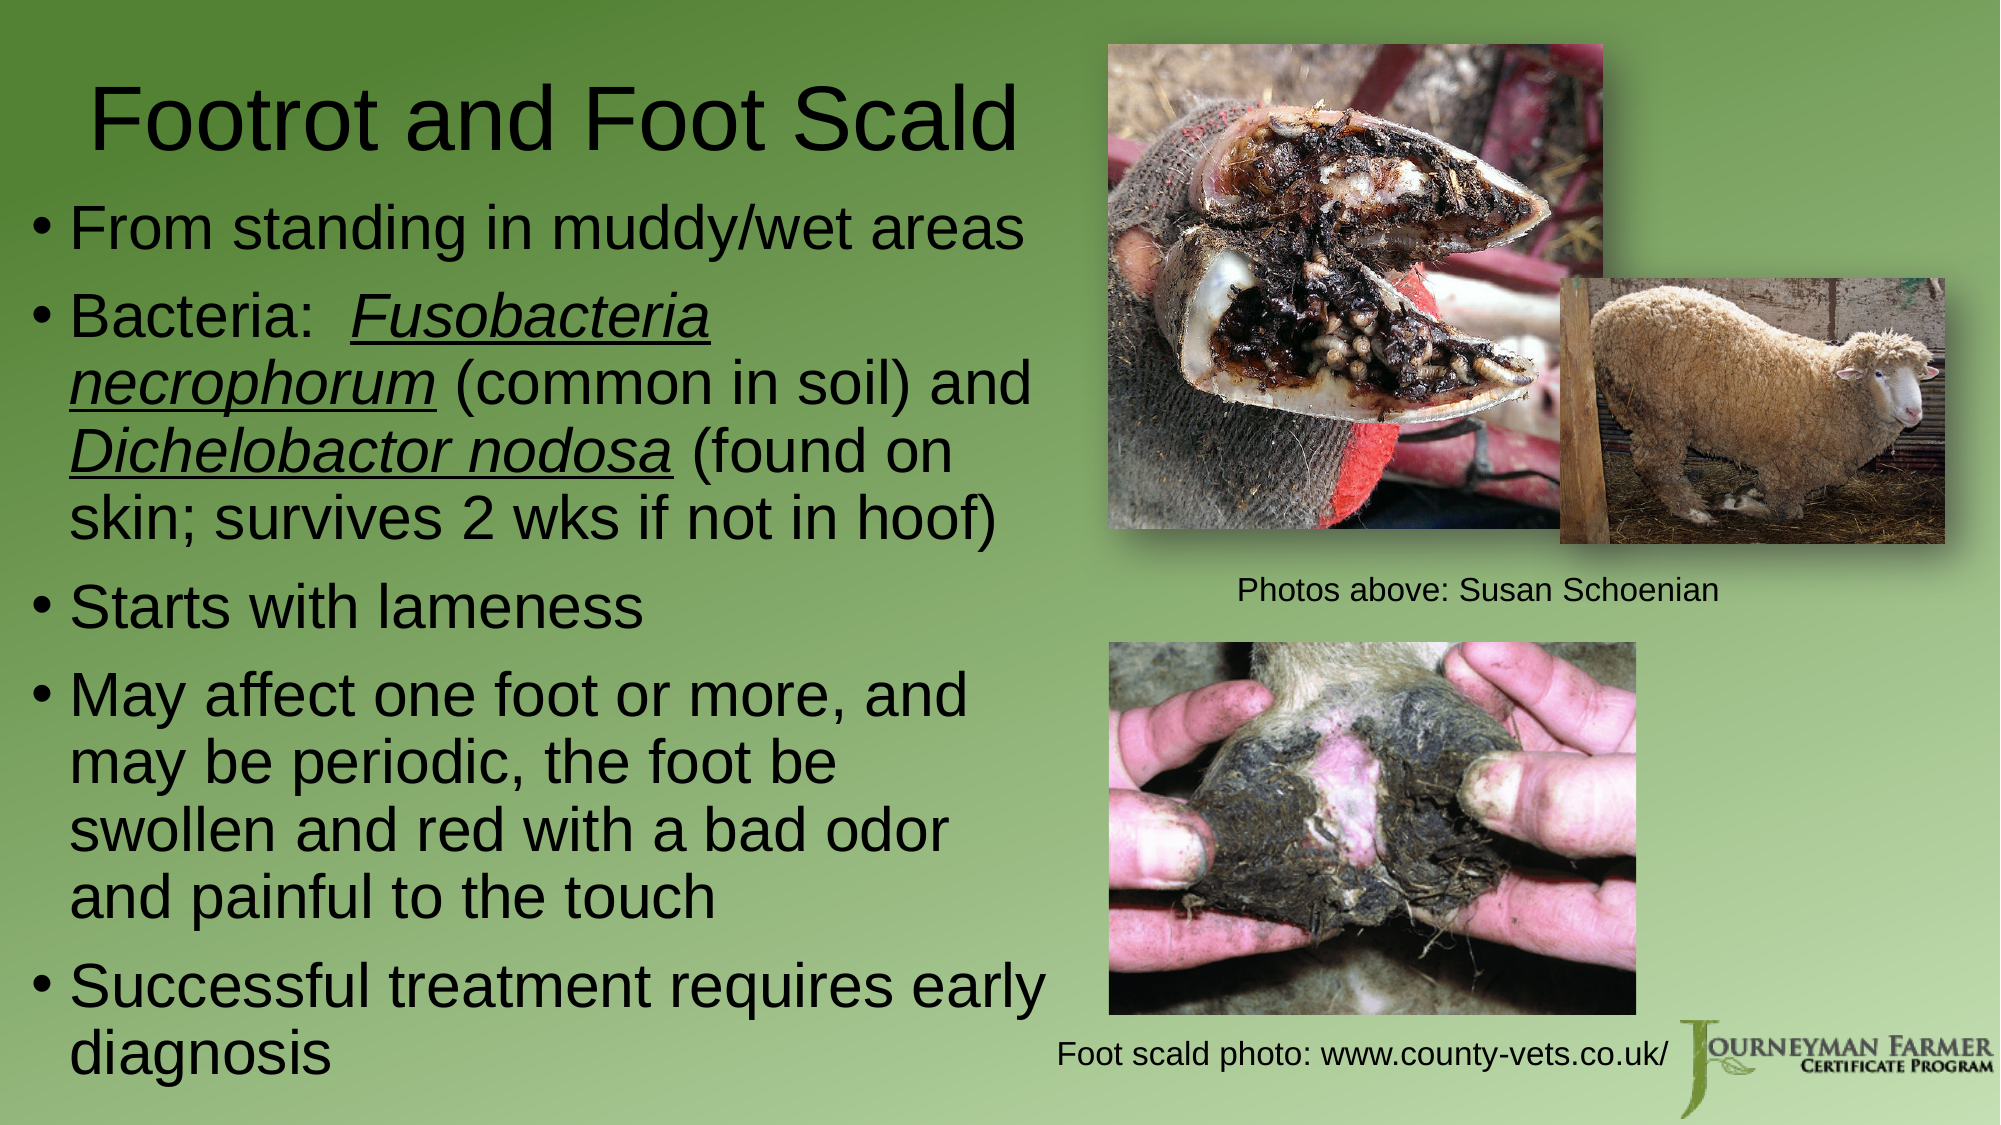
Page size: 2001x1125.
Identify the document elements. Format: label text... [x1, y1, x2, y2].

text_box Foot scald photo: www.county-vets.co.uk/ [1041, 1024, 1685, 1080]
text_box Photos above: Susan Schoenian [1222, 560, 1984, 615]
picture [1108, 642, 1637, 1015]
list From standing in muddy/wet areas Bacteria: Fusobacteria necrophorum (common in soil) and Dichelobactor nodosa (found on skin; survives 2 wks if not in hoof) Starts with lameness May affect one foot or more, and may be periodic, the foot be swollen and red with a bad odor and painful to the touch Successful treatment requires early diagnosis [16, 187, 1070, 933]
picture [1680, 1020, 1994, 1119]
title Footrot and Foot Scald [73, 12, 1799, 230]
picture [1108, 44, 1945, 544]
